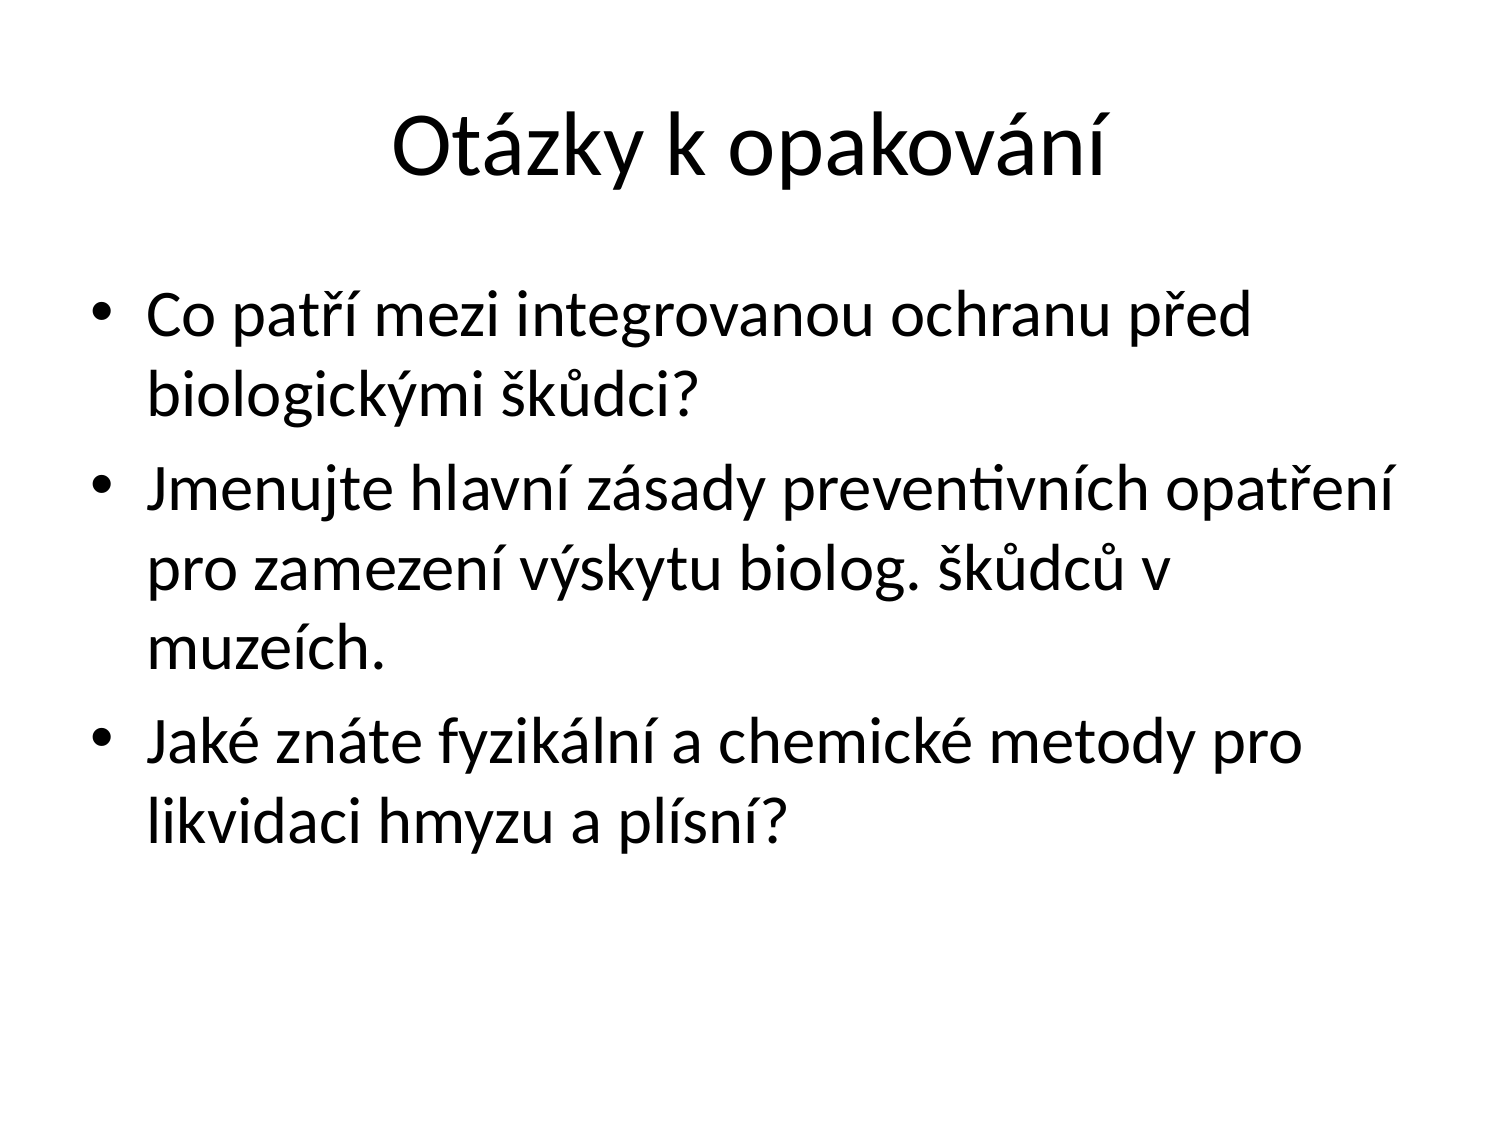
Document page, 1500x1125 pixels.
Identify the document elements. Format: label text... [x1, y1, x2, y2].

title Otázky k opakování [75, 45, 1425, 233]
list Co patří mezi integrovanou ochranu před biologickými škůdci? Jmenujte hlavní zásady preventivních opatření pro zamezení výskytu biolog. škůdců v muzeích. Jaké znáte fyzikální a chemické metody pro likvidaci hmyzu a plísní? [75, 262, 1425, 1005]
